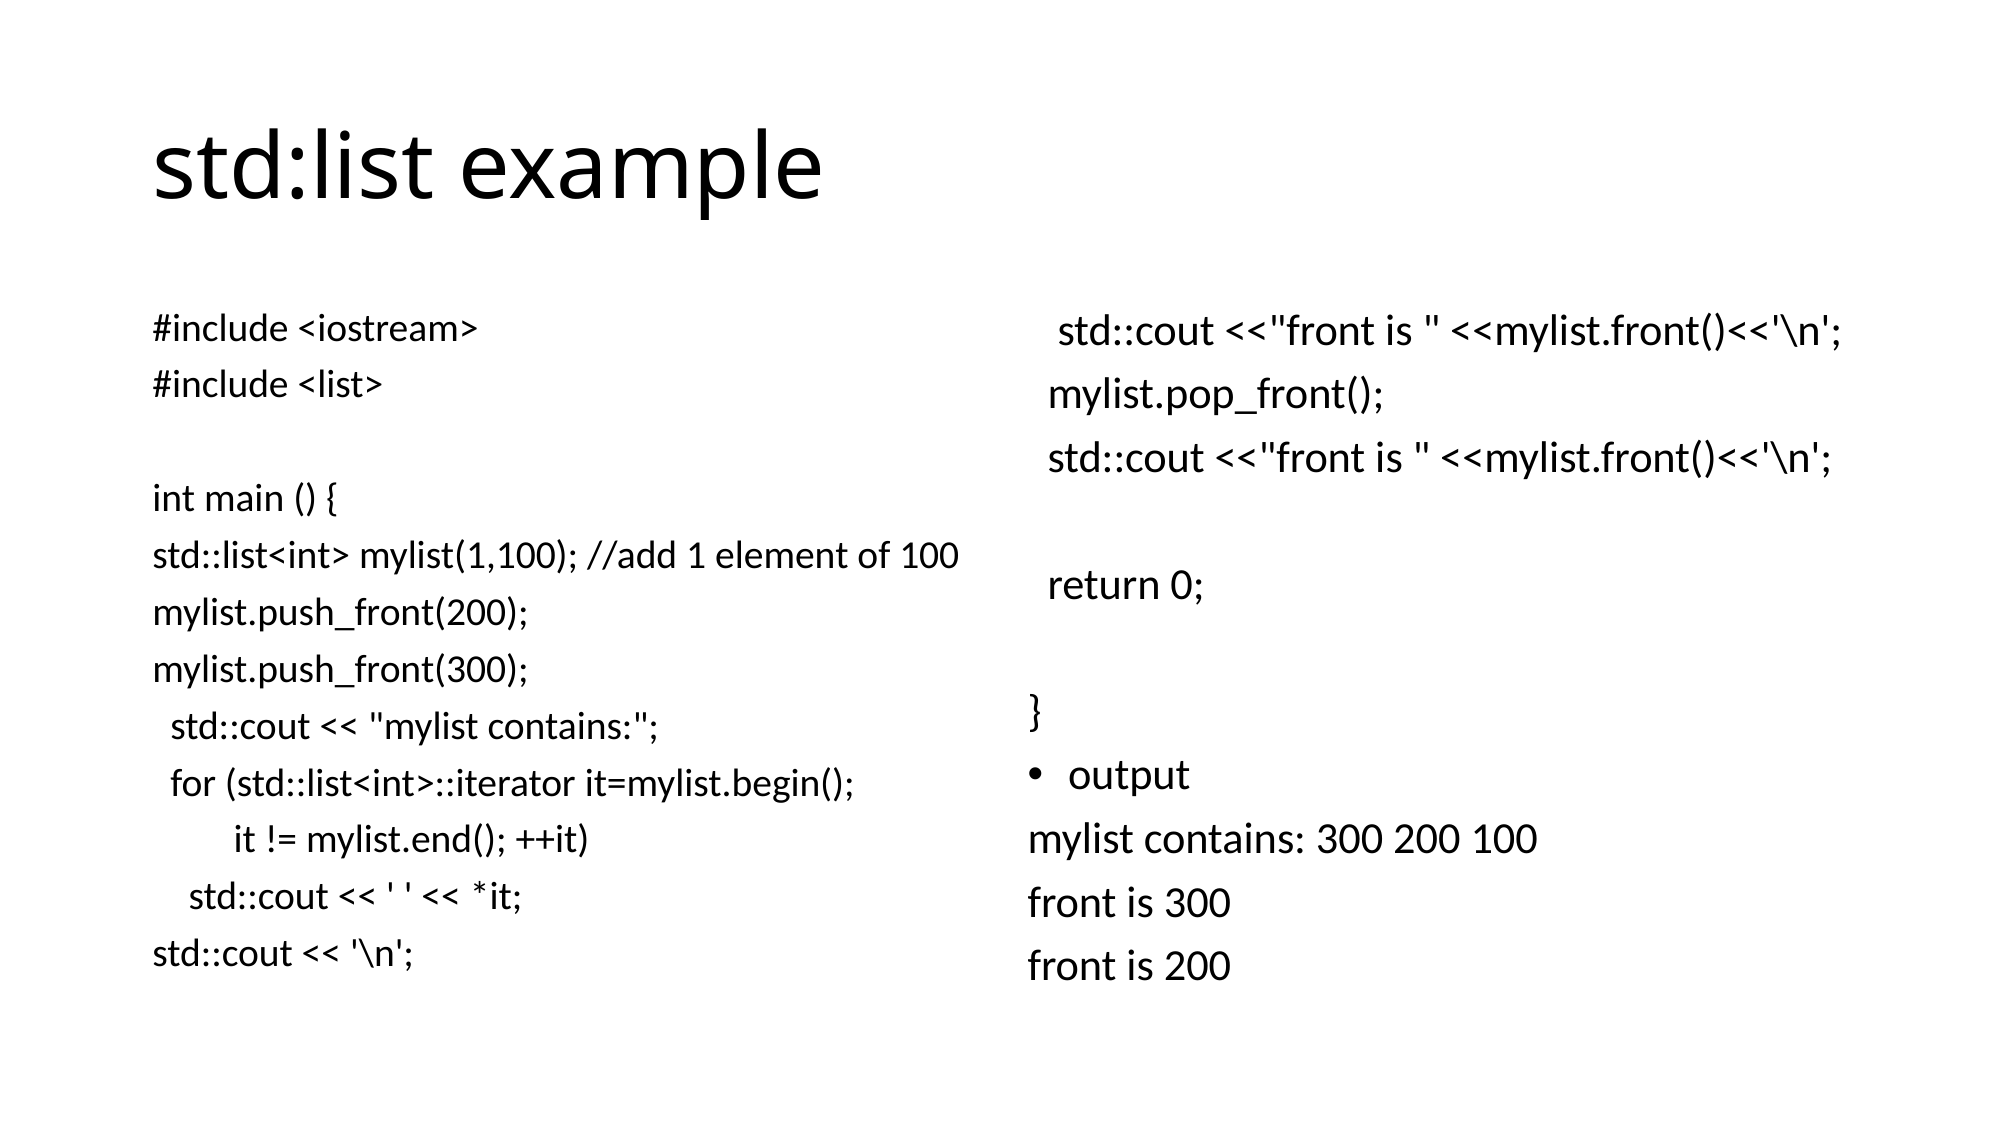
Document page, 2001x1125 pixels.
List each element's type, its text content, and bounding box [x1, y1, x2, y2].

title std:list example [137, 59, 1863, 278]
list #include <iostream> #include <list> int main () { std::list<int> mylist(1,100); //add 1 element of 100 mylist.push_front(200); mylist.push_front(300); std::cout << "mylist contains:"; for (std::list<int>::iterator it=mylist.begin(); it != mylist.end(); ++it) std::cout << ' ' << *it; std::cout << '\n'; [137, 299, 988, 1014]
list std::cout <<"front is " <<mylist.front()<<'\n'; mylist.pop_front(); std::cout <<"front is " <<mylist.front()<<'\n'; return 0; } output mylist contains: 300 200 100 front is 300 front is 200 [1012, 299, 1863, 1014]
